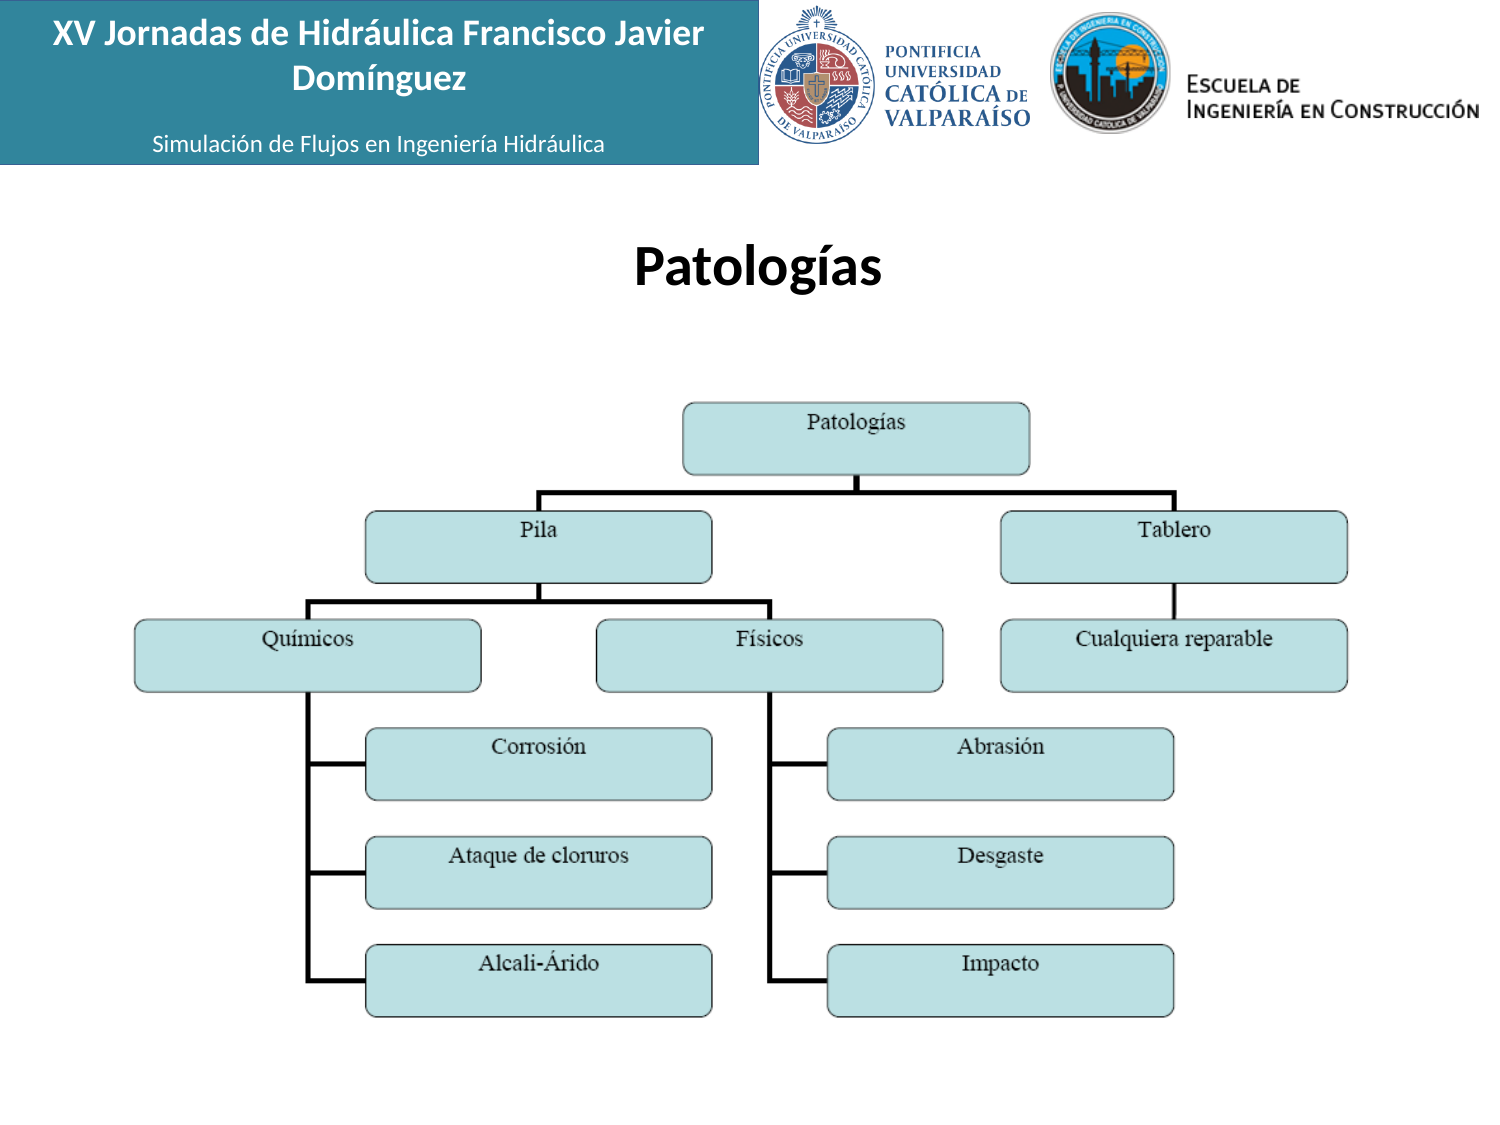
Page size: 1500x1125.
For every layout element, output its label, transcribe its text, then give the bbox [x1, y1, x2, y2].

text_box XV Jornadas de Hidráulica Francisco Javier Domínguez Simulación de Flujos en Ingeniería Hidráulica [0, 0, 759, 165]
picture [758, 5, 1030, 145]
picture [1049, 12, 1479, 134]
title Patologías [83, 168, 1434, 357]
picture [123, 385, 1362, 1043]
